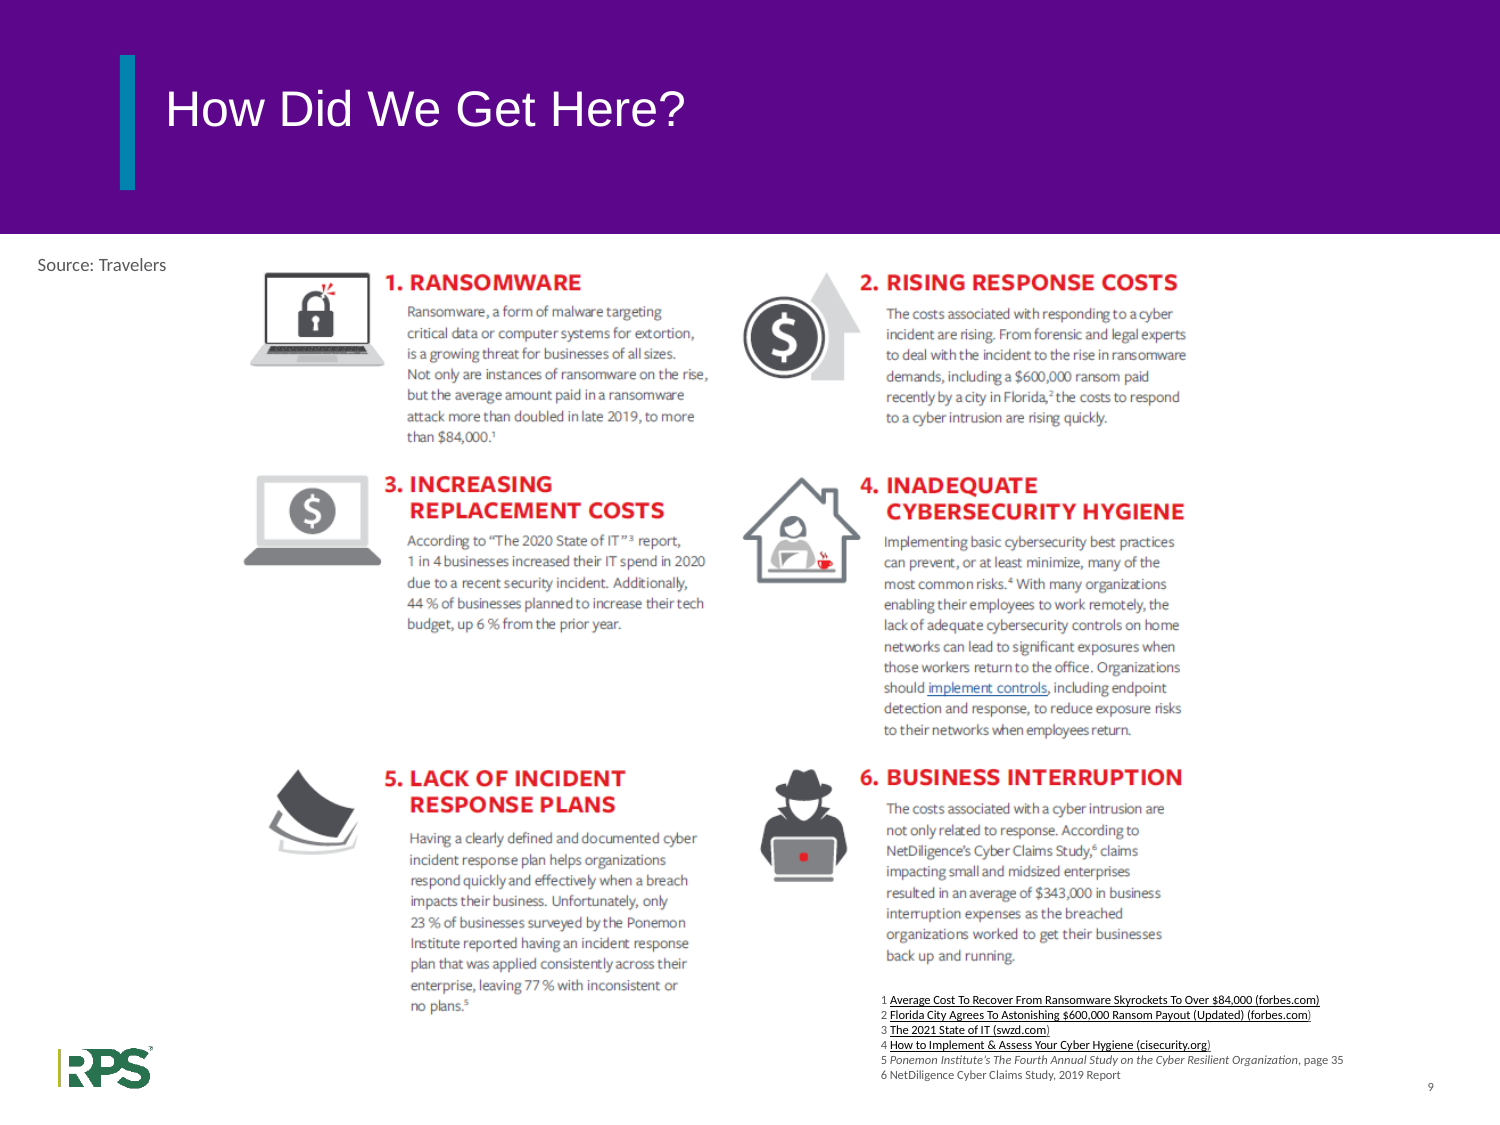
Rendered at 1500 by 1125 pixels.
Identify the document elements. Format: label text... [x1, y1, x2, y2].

picture [232, 263, 1197, 1020]
text_box Source: Travelers [22, 245, 523, 283]
title How Did We Get Here? [150, 55, 1395, 146]
text_box 1 Average Cost To Recover From Ransomware Skyrockets To Over $84,000 (forbes.com) 2 Florida City Agrees To Astonishing $600,000 Ransom Payout (Updated) (forbes.com) 3 The 2021 State of IT (swzd.com) 4 How to Implement & Assess Your Cyber Hygiene (cisecurity.org) 5 Ponemon Institute’s The Fourth Annual Study on the Cyber Resilient Organization, page 35 6 NetDiligence Cyber Claims Study, 2019 Report [866, 984, 1500, 1090]
picture [19, 1010, 188, 1125]
